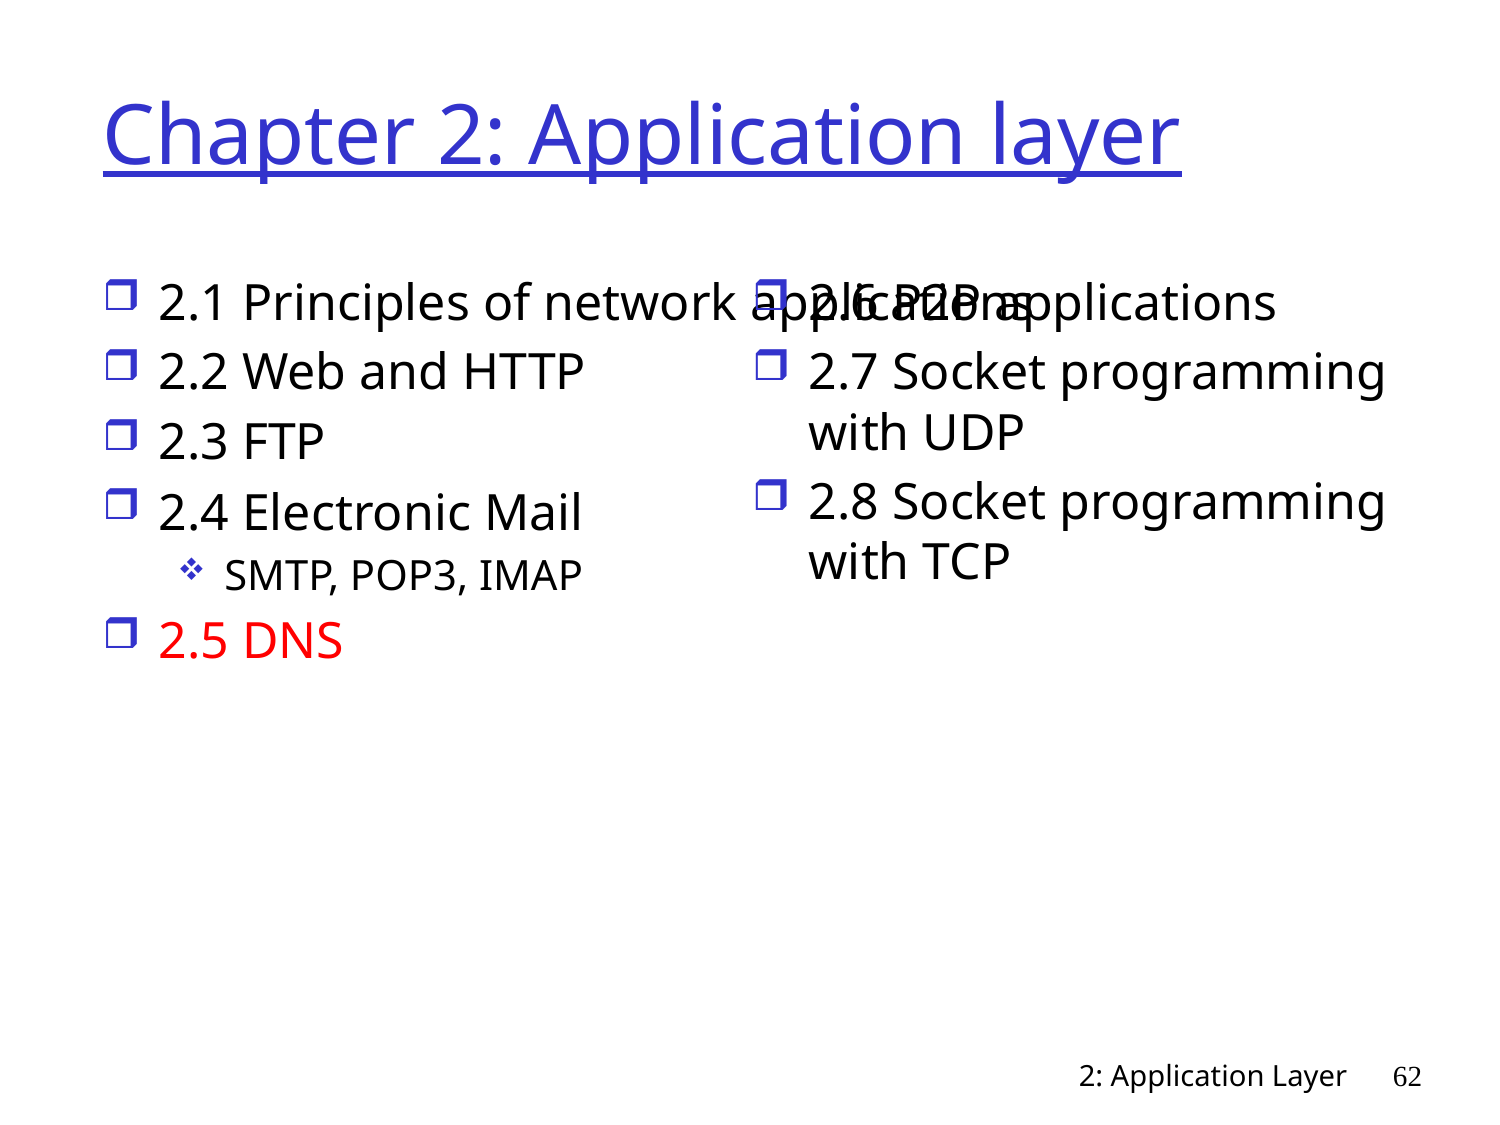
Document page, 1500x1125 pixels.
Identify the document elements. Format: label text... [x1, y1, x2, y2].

footer 2: Application Layer [887, 1049, 1362, 1125]
list 2.1 Principles of network applications 2.2 Web and HTTP 2.3 FTP 2.4 Electronic Mail SMTP, POP3, IMAP 2.5 DNS [87, 262, 737, 1026]
list 2.6 P2P applications 2.7 Socket programming with UDP 2.8 Socket programming with TCP [737, 262, 1403, 1026]
slide_number 62 [1362, 1049, 1438, 1125]
title Chapter 2: Application layer [87, 37, 1363, 226]
